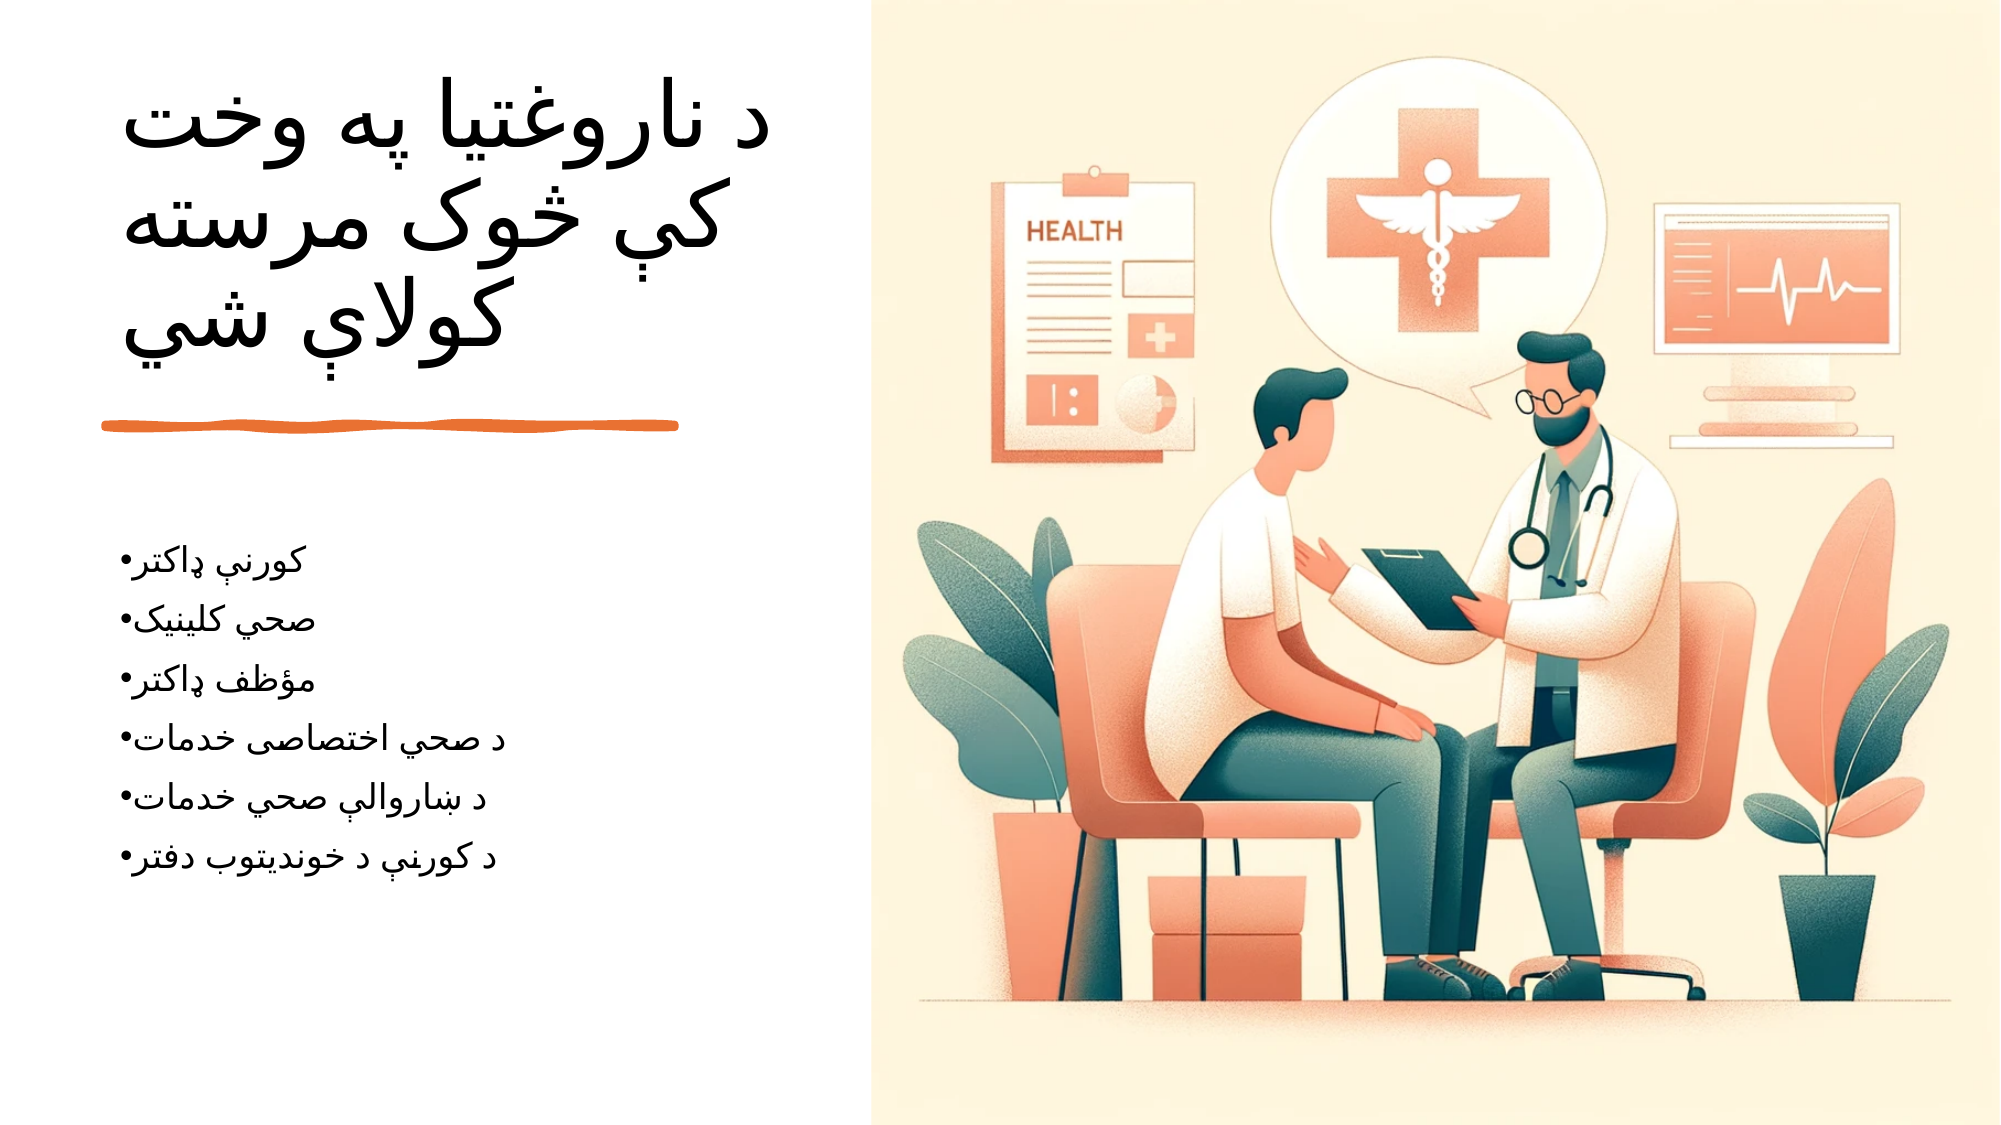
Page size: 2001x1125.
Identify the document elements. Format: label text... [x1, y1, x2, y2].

text_box [0, 0, 870, 1125]
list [870, 0, 2000, 1125]
text_box [103, 420, 677, 432]
list کورنې ډاکتر صحي کلینیک مؤظف ډاکتر د صحي اختصاصی خدمات د ښاروالې صحي خدمات د کورنې د خوندیتوب دفتر [105, 471, 802, 1016]
title د ناروغتیا په وخت کې څوک مرسته کولاې شي [105, 53, 822, 375]
